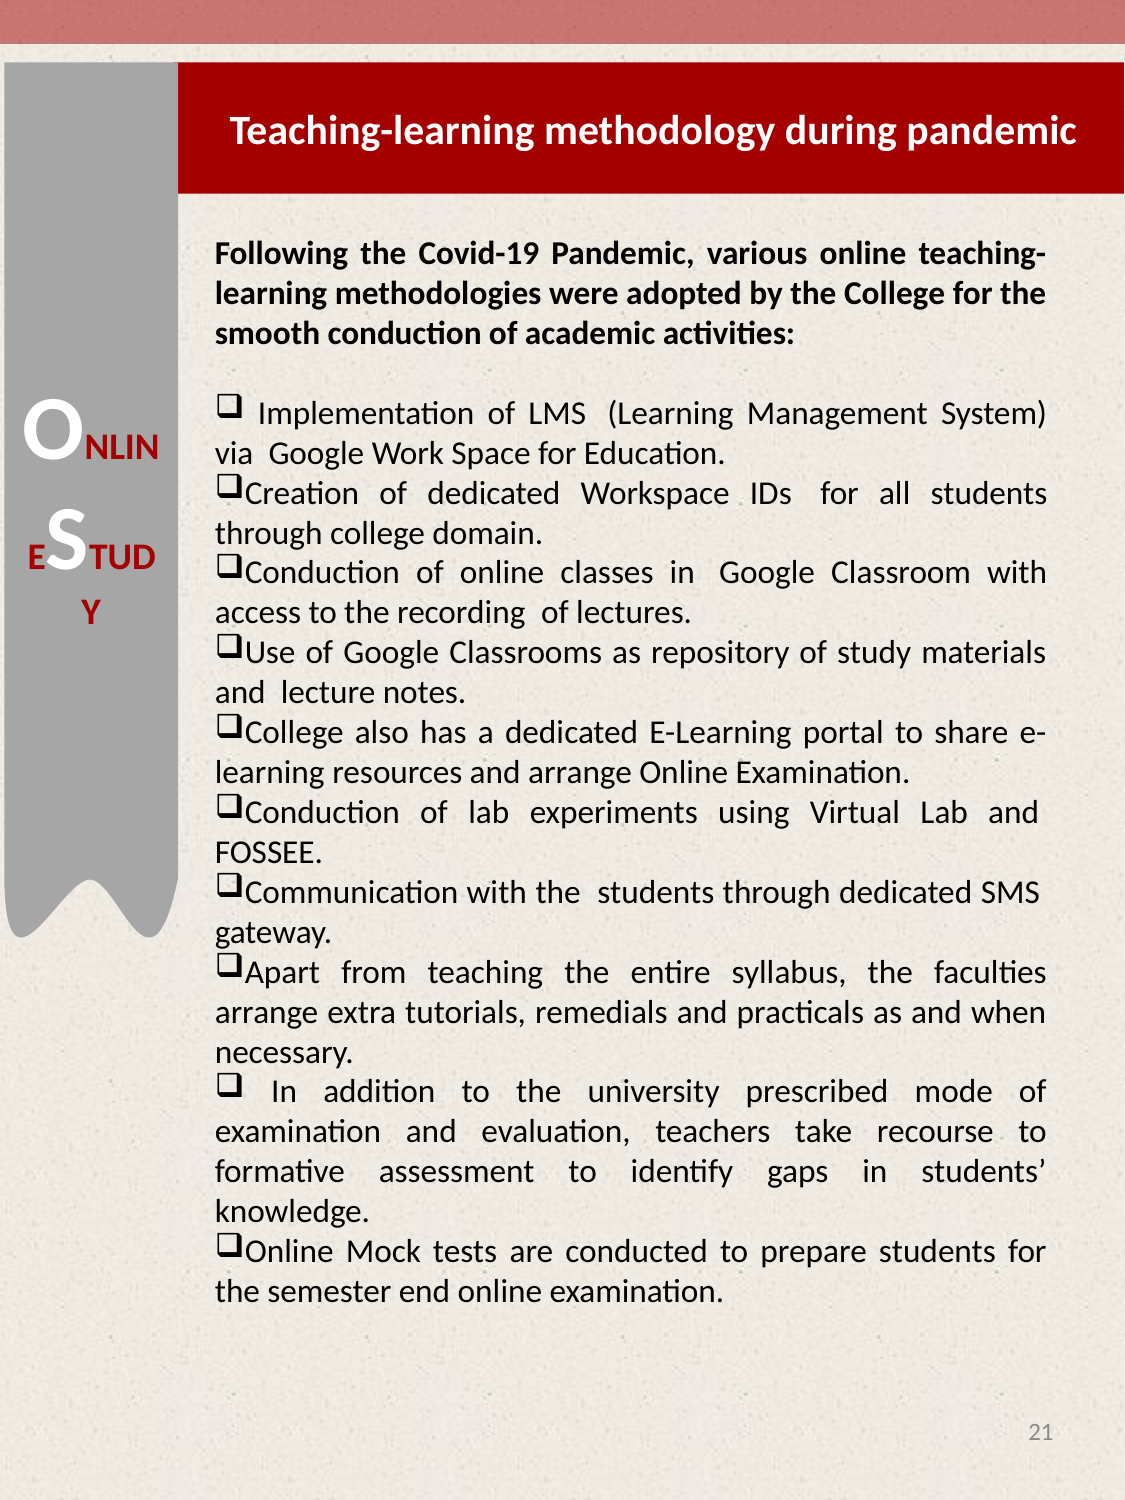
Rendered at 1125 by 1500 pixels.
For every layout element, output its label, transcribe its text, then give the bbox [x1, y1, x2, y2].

text_box Following the Covid-19 Pandemic, various online teaching-learning methodologies were adopted by the College for the smooth conduction of academic activities: Implementation of LMS (Learning Management System) via Google Work Space for Education. Creation of dedicated Workspace IDs for all students through college domain. Conduction of online classes in Google Classroom with access to the recording of lectures. Use of Google Classrooms as repository of study materials and lecture notes. College also has a dedicated E-Learning portal to share e-learning resources and arrange Online Examination. Conduction of lab experiments using Virtual Lab and FOSSEE. Communication with the students through dedicated SMS gateway. Apart from teaching the entire syllabus, the faculties arrange extra tutorials, remedials and practicals as and when necessary. In addition to the university prescribed mode of examination and evaluation, teachers take recourse to formative assessment to identify gaps in students’ knowledge. Online Mock tests are conducted to prepare students for the semester end online examination. [200, 223, 1063, 1317]
text_box Sustainable living has become an essential way of life for future generations. Therefore, education plays a vital role in inspiring young learners to maintain an ecological balance and become “Green Citizens”. Green campus is one such initiative towards that direction. GGDC Kalna-I focuses on “Green Campus” by creating awareness, sharing knowledge and inculcating eco-friendly environment. The college administration plays an active role in implementing environmentalism into practices of daily life. College authority also wishes to use alternative energy resources, rain water harvesting, reuse and waste management etc. Presently, we have a lush green college campus which is a “plastic free zone”. Awareness programmes in collaboration with NSS, sensitization through expert–learner interaction are held on regular basis. Owing to its rural location, learners already have strong affinity towards nature and its beauty. The institute is looking forward to use all these human resources and natural resources to extend the idea of green campus into sustainable “Green Locality”. [0, 46, 1125, 1500]
text_box [0, 0, 1125, 46]
slide_number 21 [806, 1390, 1069, 1471]
text_box ONLINESTUDY [2, 60, 181, 940]
text_box Teaching-learning methodology during pandemic [180, 60, 1125, 196]
